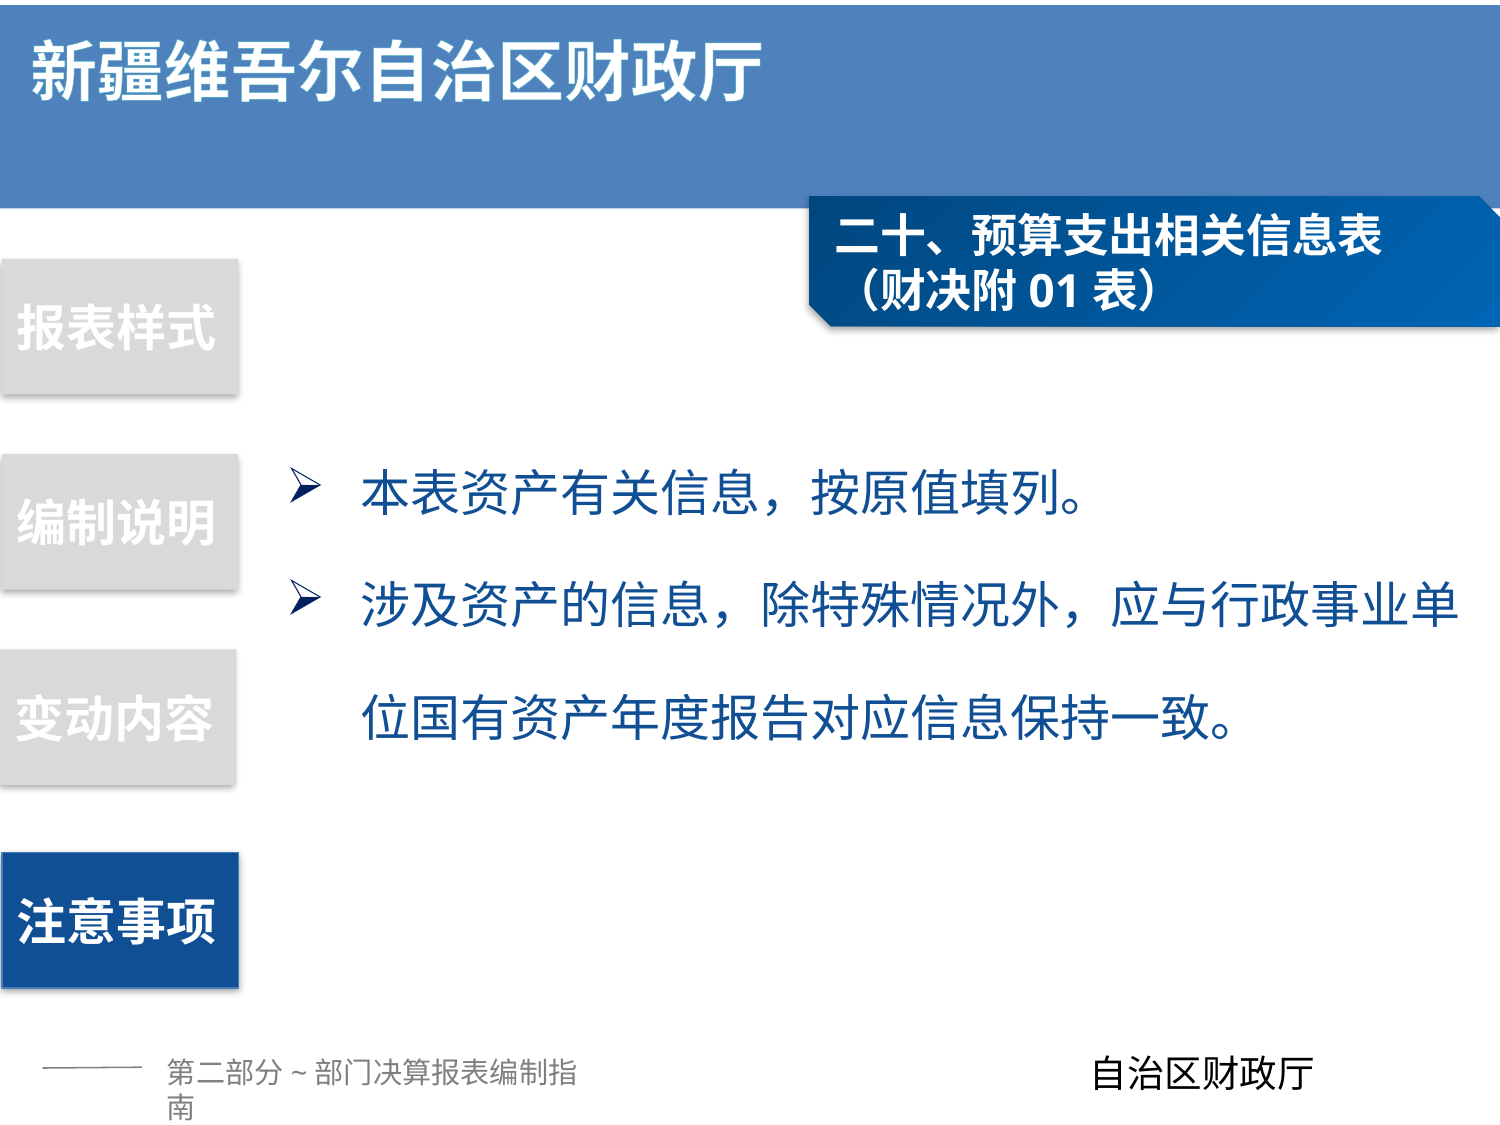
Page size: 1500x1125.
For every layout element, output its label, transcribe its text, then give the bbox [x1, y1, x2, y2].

text_box 第二部分~部门决算报表编制指南 [152, 1046, 615, 1125]
text_box 本表资产有关信息，按原值填列。 涉及资产的信息，除特殊情况外，应与行政事业单位国有资产年度报告对应信息保持一致。 [271, 199, 1500, 844]
slide_number [1149, 1052, 1500, 1113]
text_box 二十、预算支出相关信息表 （财决附01表） [807, 194, 1485, 199]
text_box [0, 258, 239, 989]
